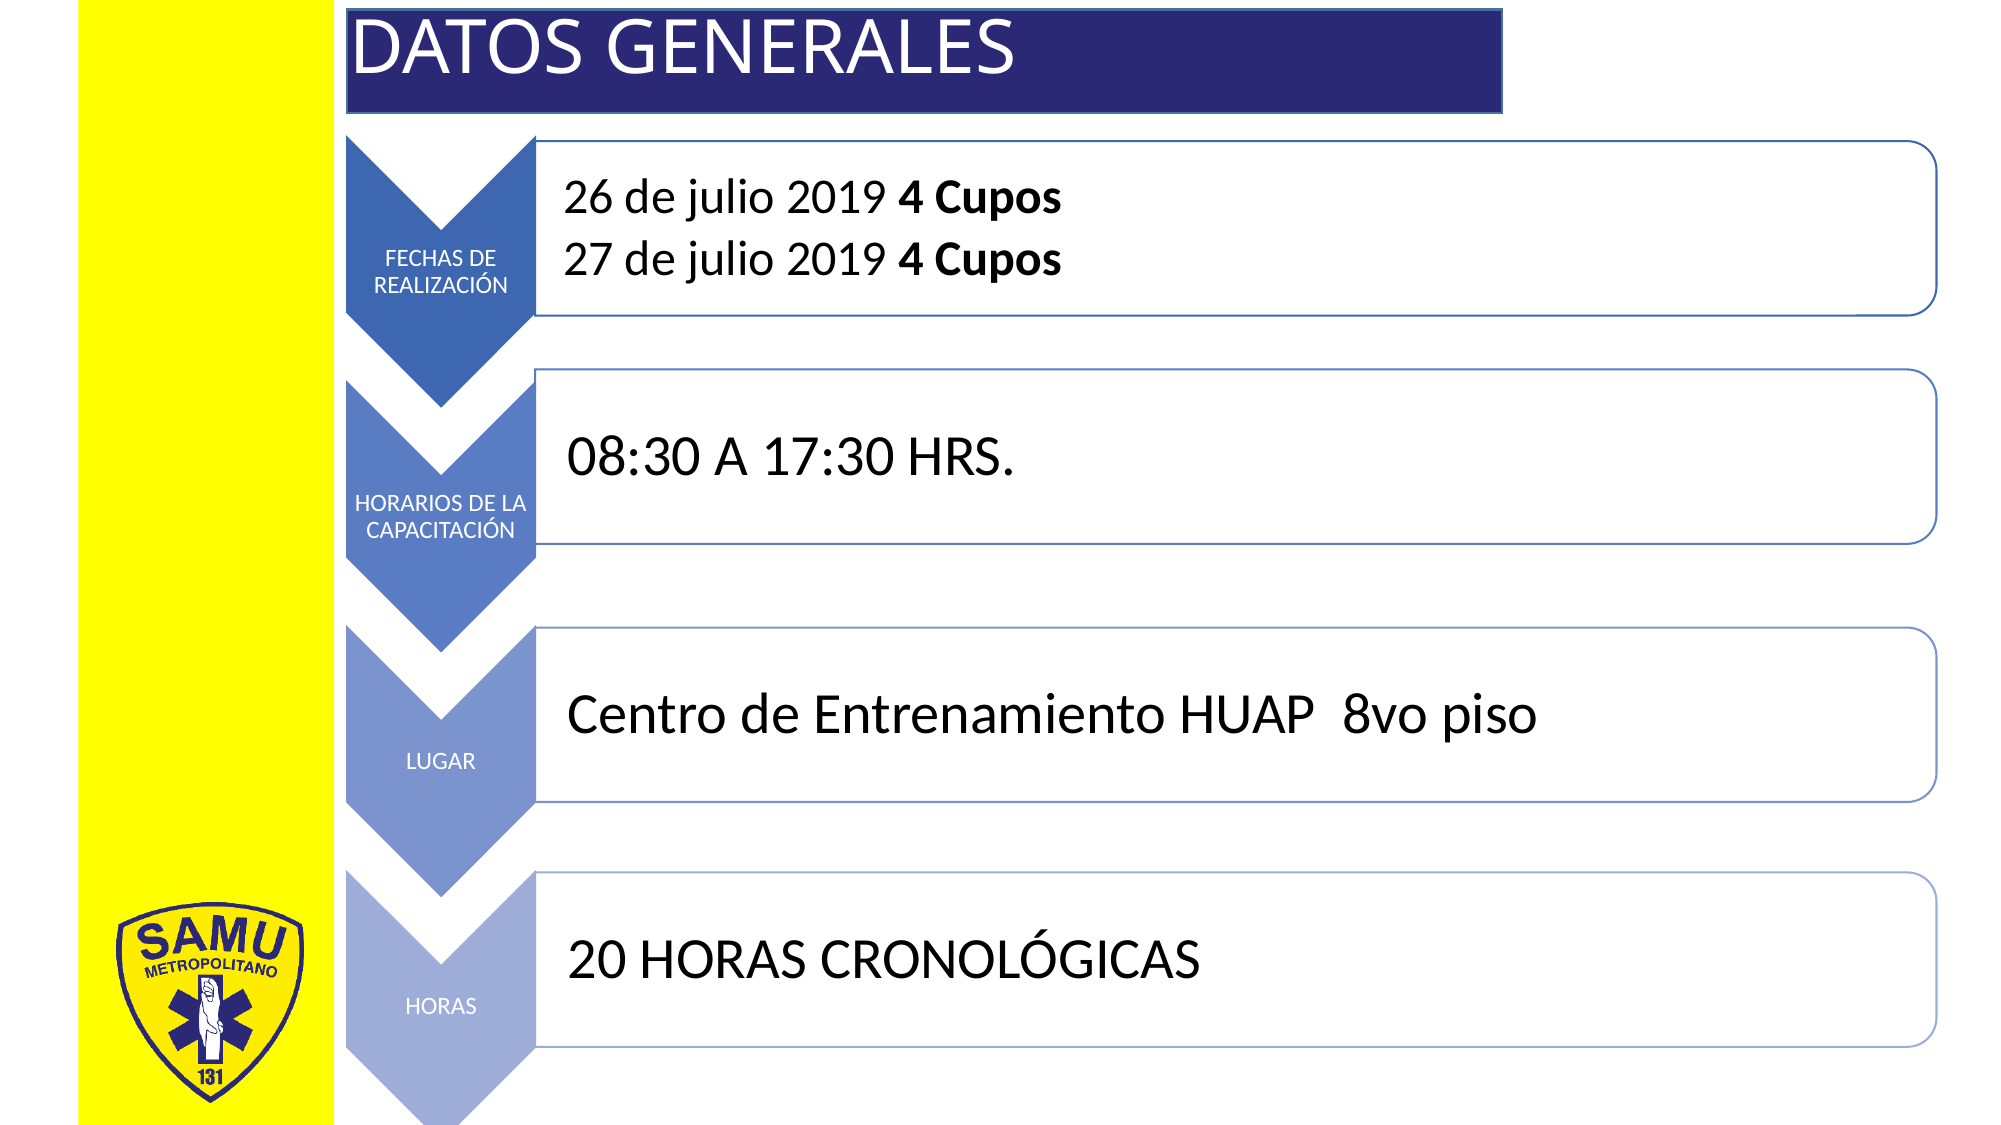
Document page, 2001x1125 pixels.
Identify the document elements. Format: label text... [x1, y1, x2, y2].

picture [116, 902, 304, 1103]
text_box [77, 0, 335, 1125]
title DATOS GENERALES [335, 2, 1503, 97]
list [347, 137, 1937, 1125]
text_box [346, 97, 1503, 114]
